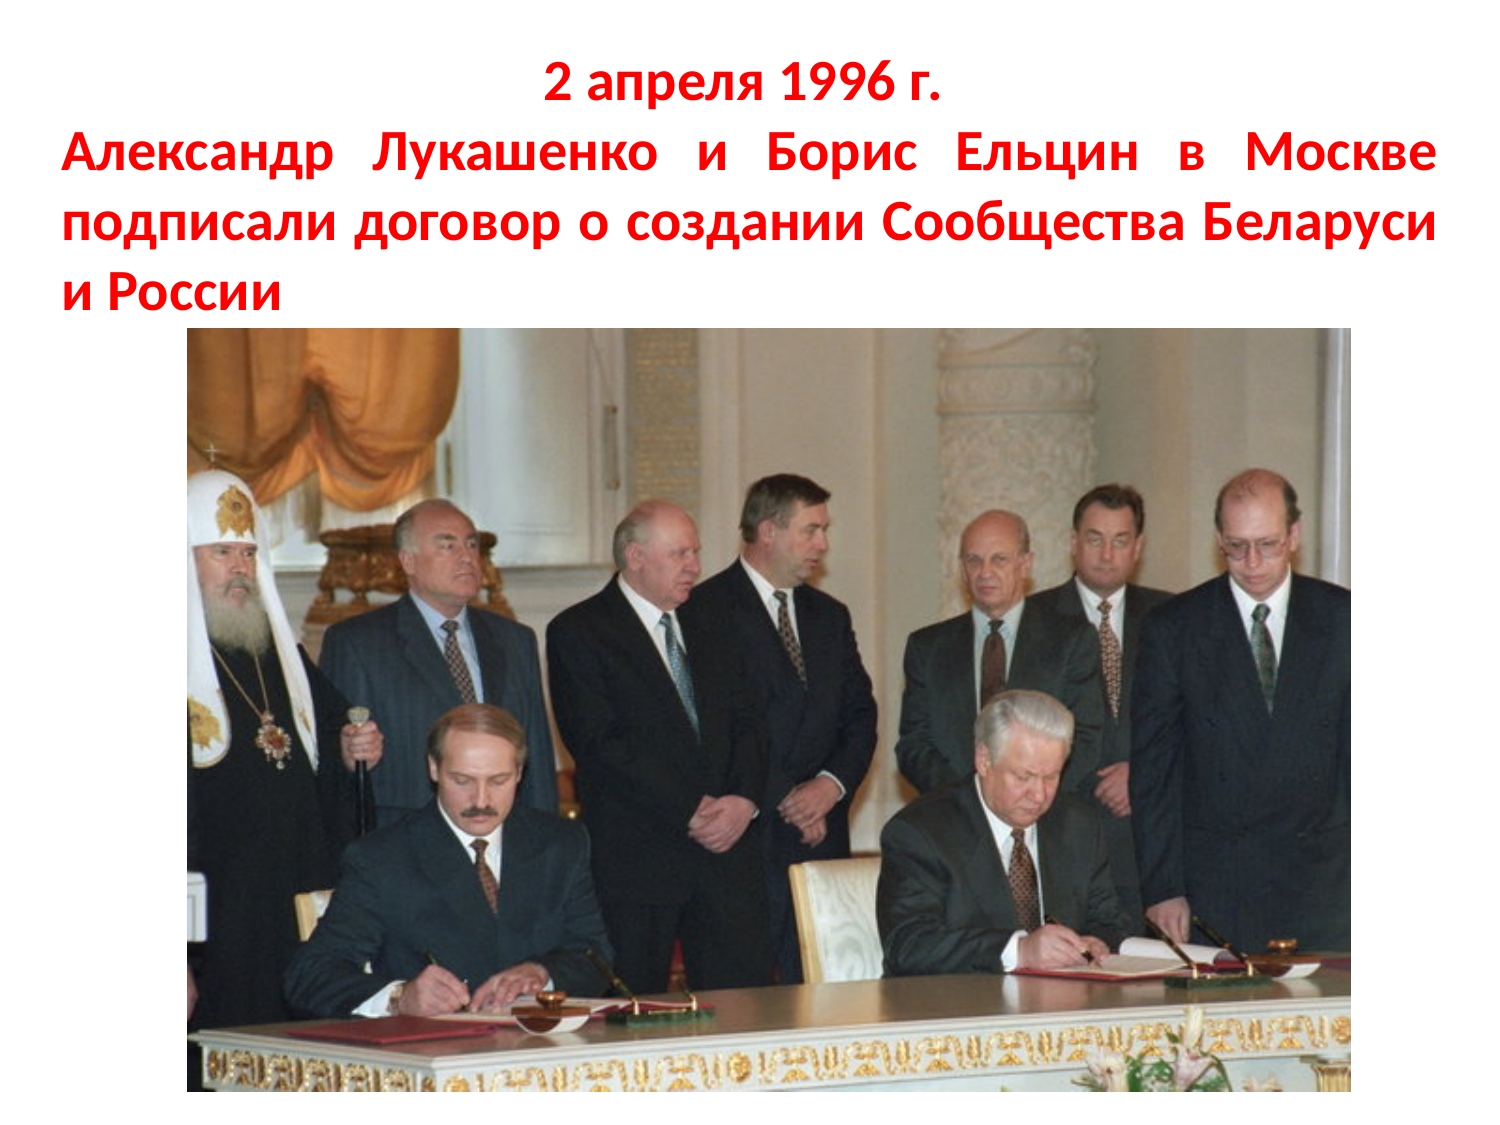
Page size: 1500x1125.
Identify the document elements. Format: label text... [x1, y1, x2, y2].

text_box 2 апреля 1996 г. Александр Лукашенко и Борис Ельцин в Москве подписали договор о создании Сообщества Беларуси и России [46, 35, 1454, 330]
picture [187, 327, 1352, 1093]
